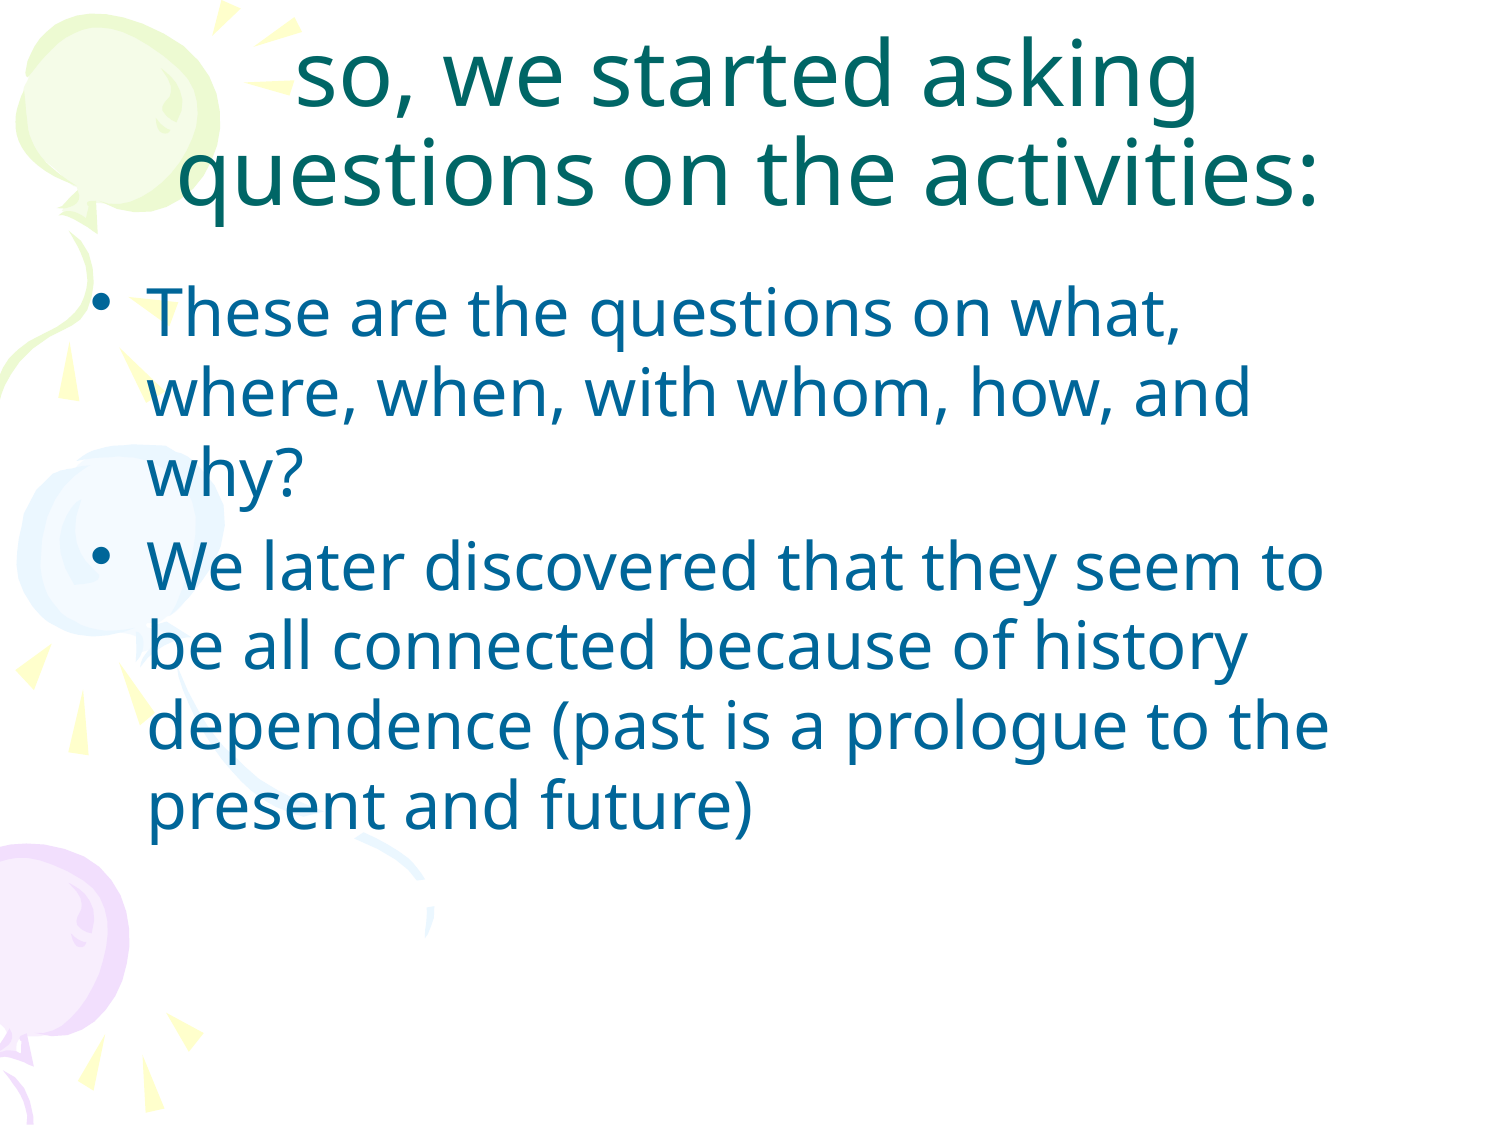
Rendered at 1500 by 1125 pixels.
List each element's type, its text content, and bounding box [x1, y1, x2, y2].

title so, we started asking questions on the activities: [72, 16, 1426, 233]
list These are the questions on what, where, when, with whom, how, and why? We later discovered that they seem to be all connected because of history dependence (past is a prologue to the present and future) [74, 262, 1426, 994]
